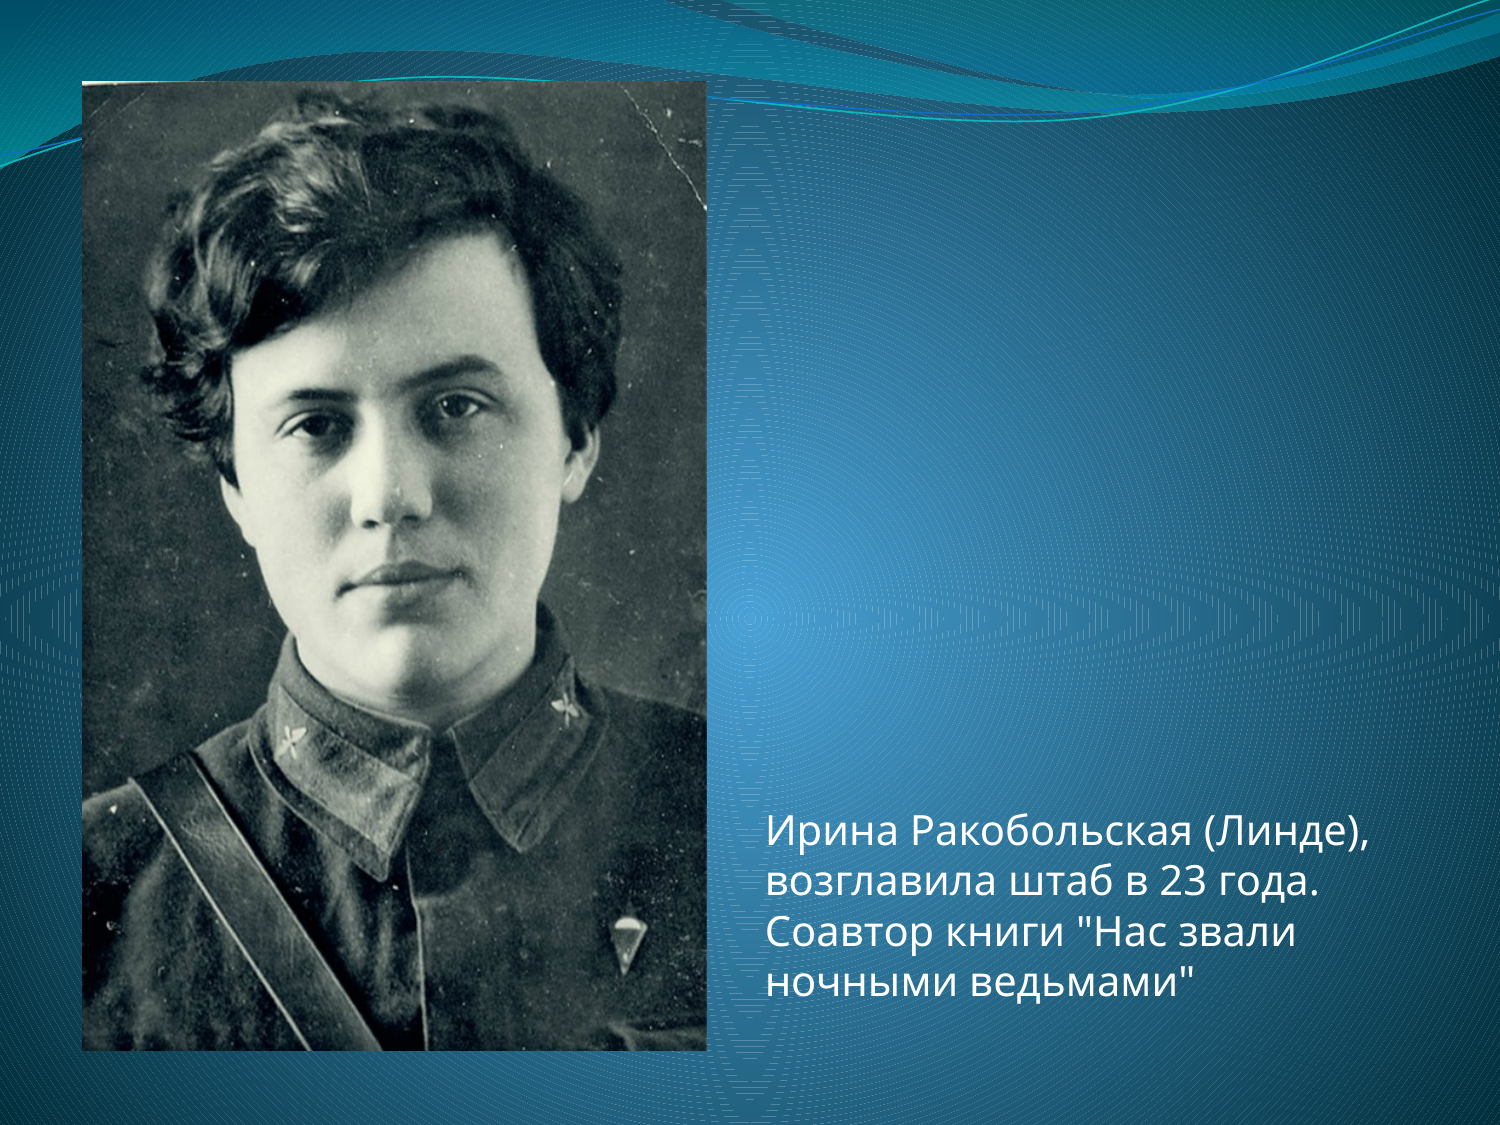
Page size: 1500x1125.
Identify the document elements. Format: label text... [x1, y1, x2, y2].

text_box Ирина Ракобольская (Линде), возглавила штаб в 23 года. Соавтор книги "Нас звали ночными ведьмами" [749, 796, 1500, 1057]
picture [81, 81, 708, 1051]
